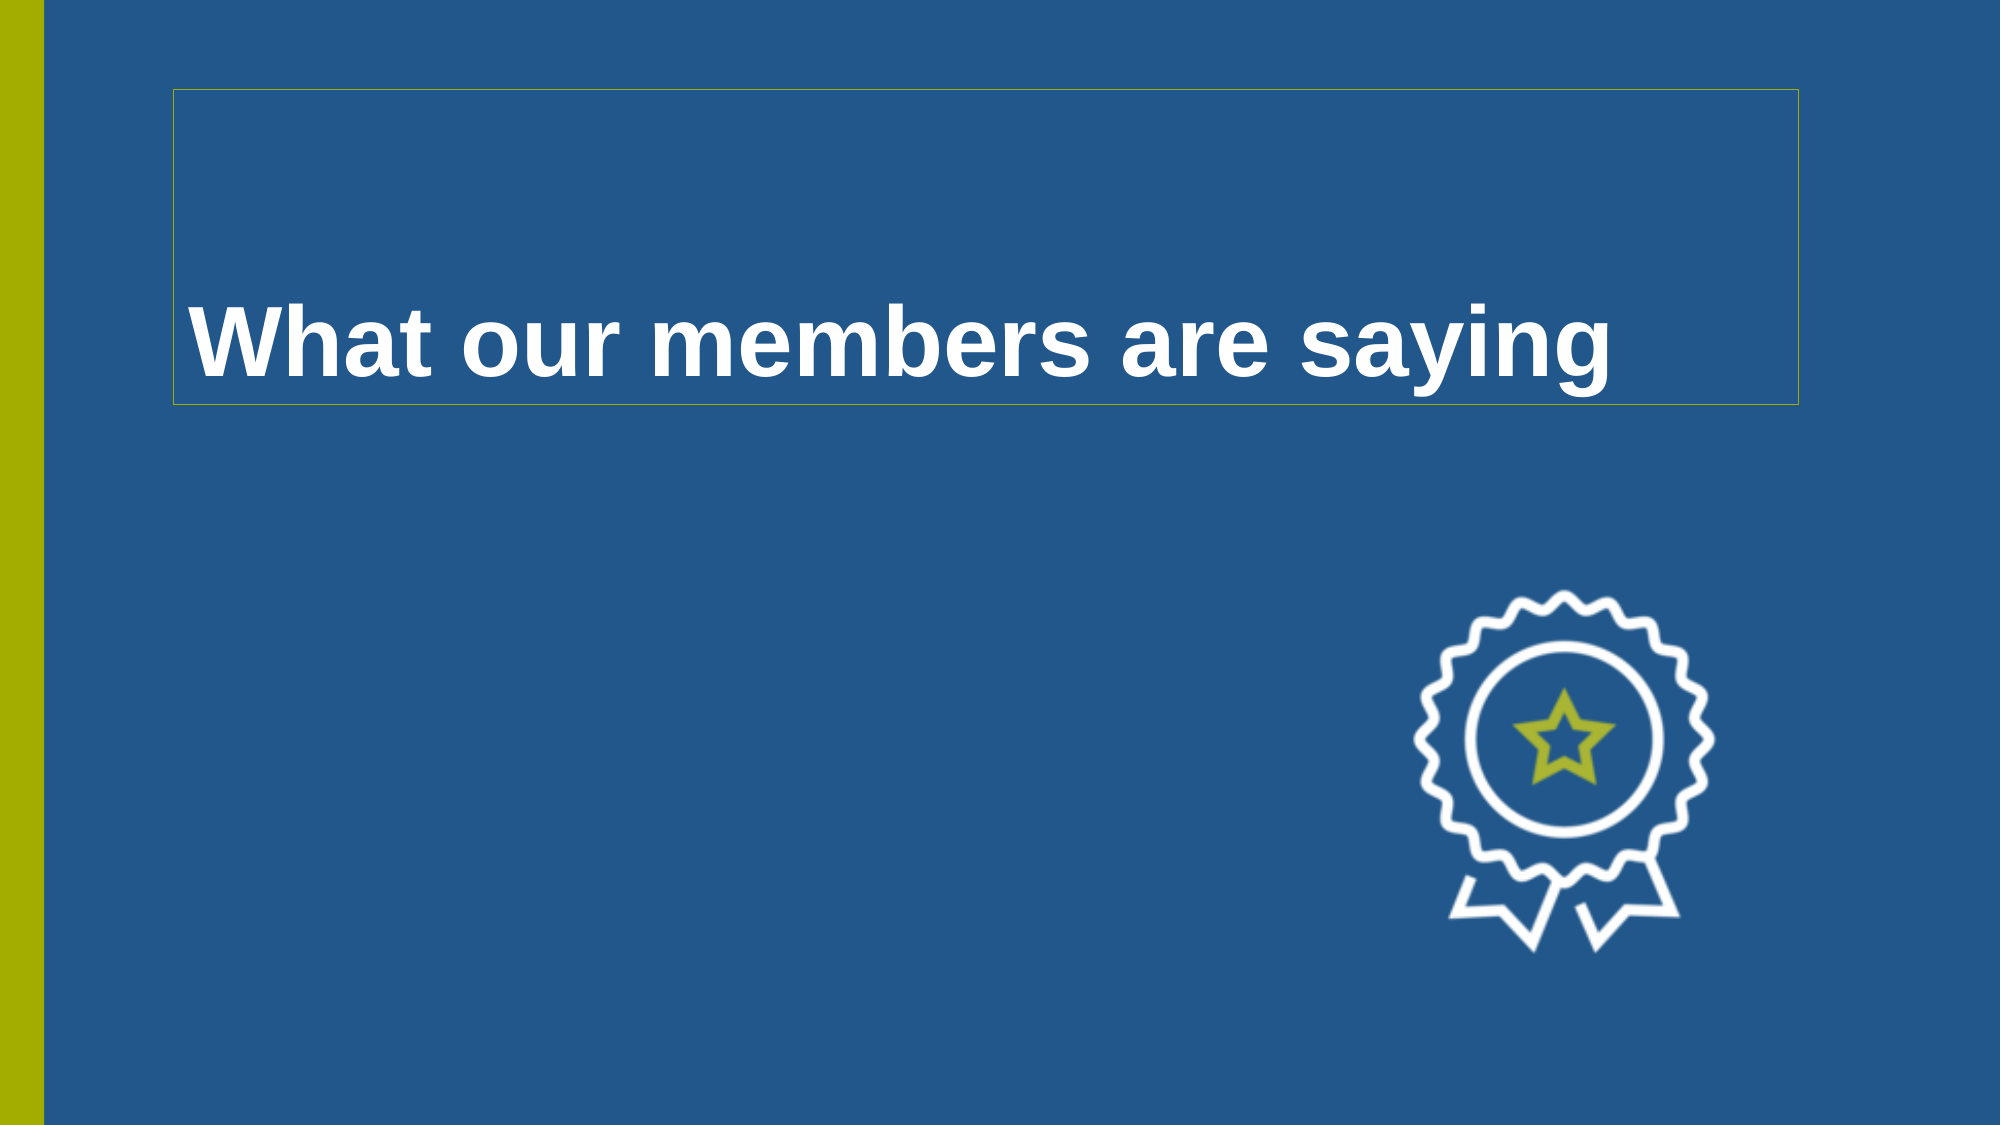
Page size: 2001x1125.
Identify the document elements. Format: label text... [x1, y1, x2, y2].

picture [1346, 560, 1766, 969]
list What our members are saying [173, 89, 1799, 405]
